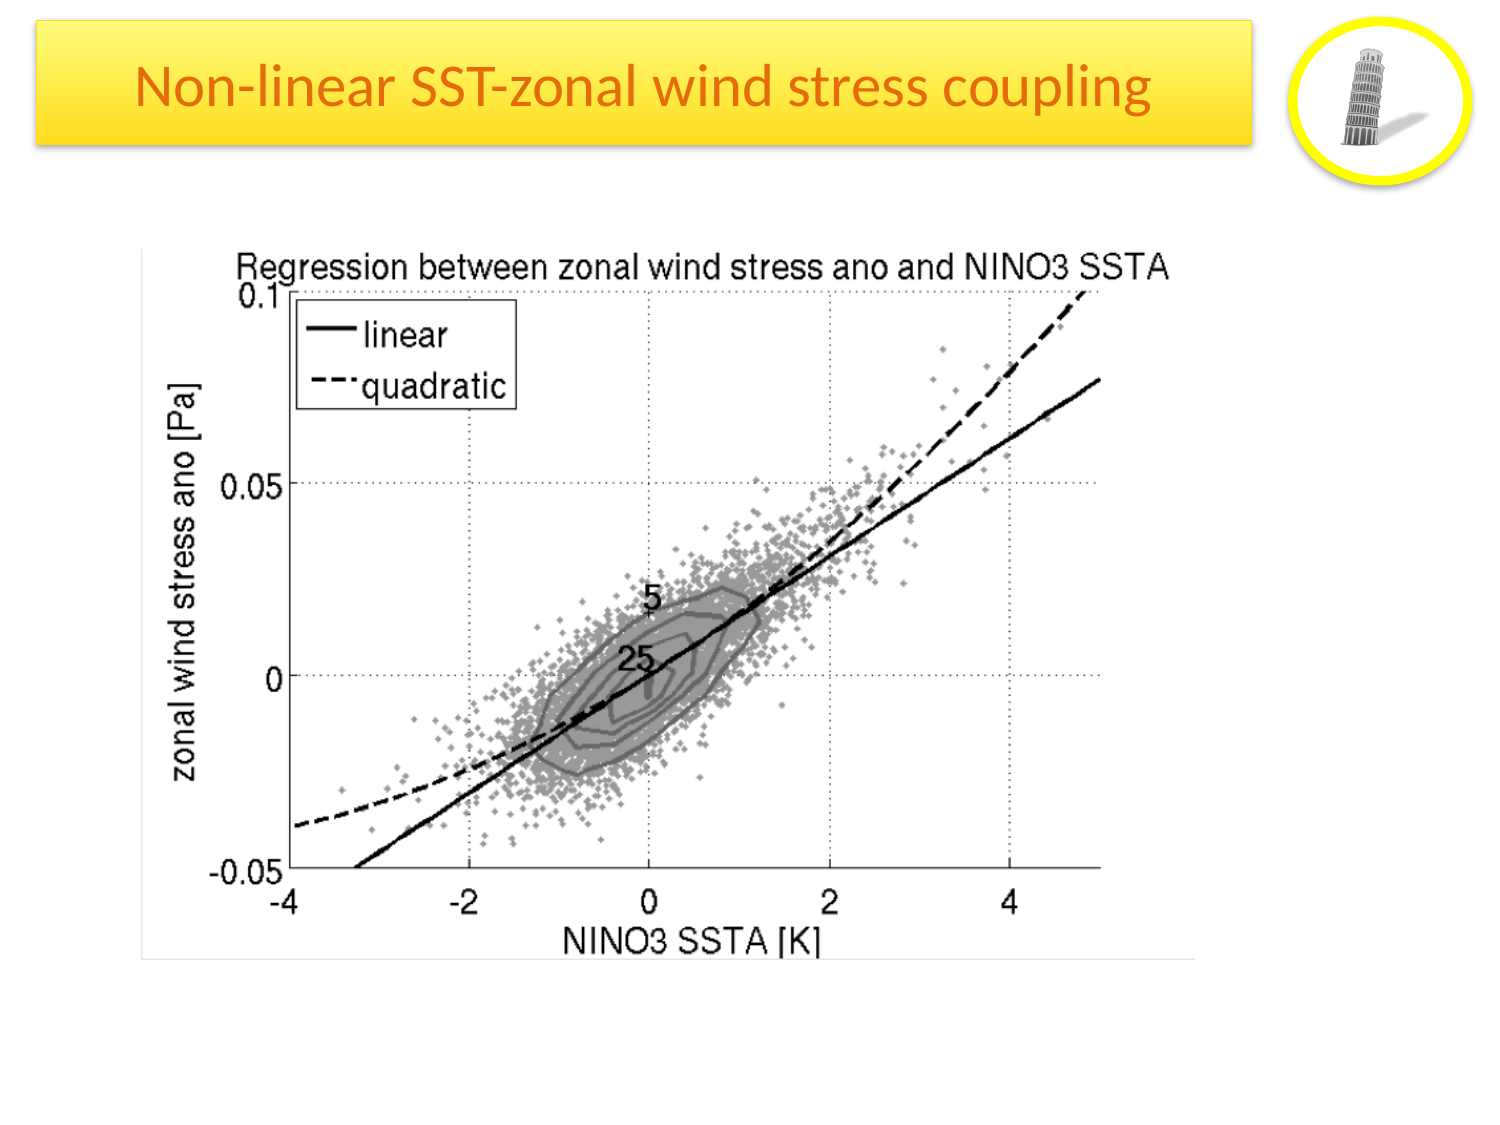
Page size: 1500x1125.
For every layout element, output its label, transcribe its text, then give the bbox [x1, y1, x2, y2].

text_box Non-linear SST-zonal wind stress coupling [36, 20, 1252, 145]
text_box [1292, 21, 1468, 181]
picture [140, 249, 1195, 960]
